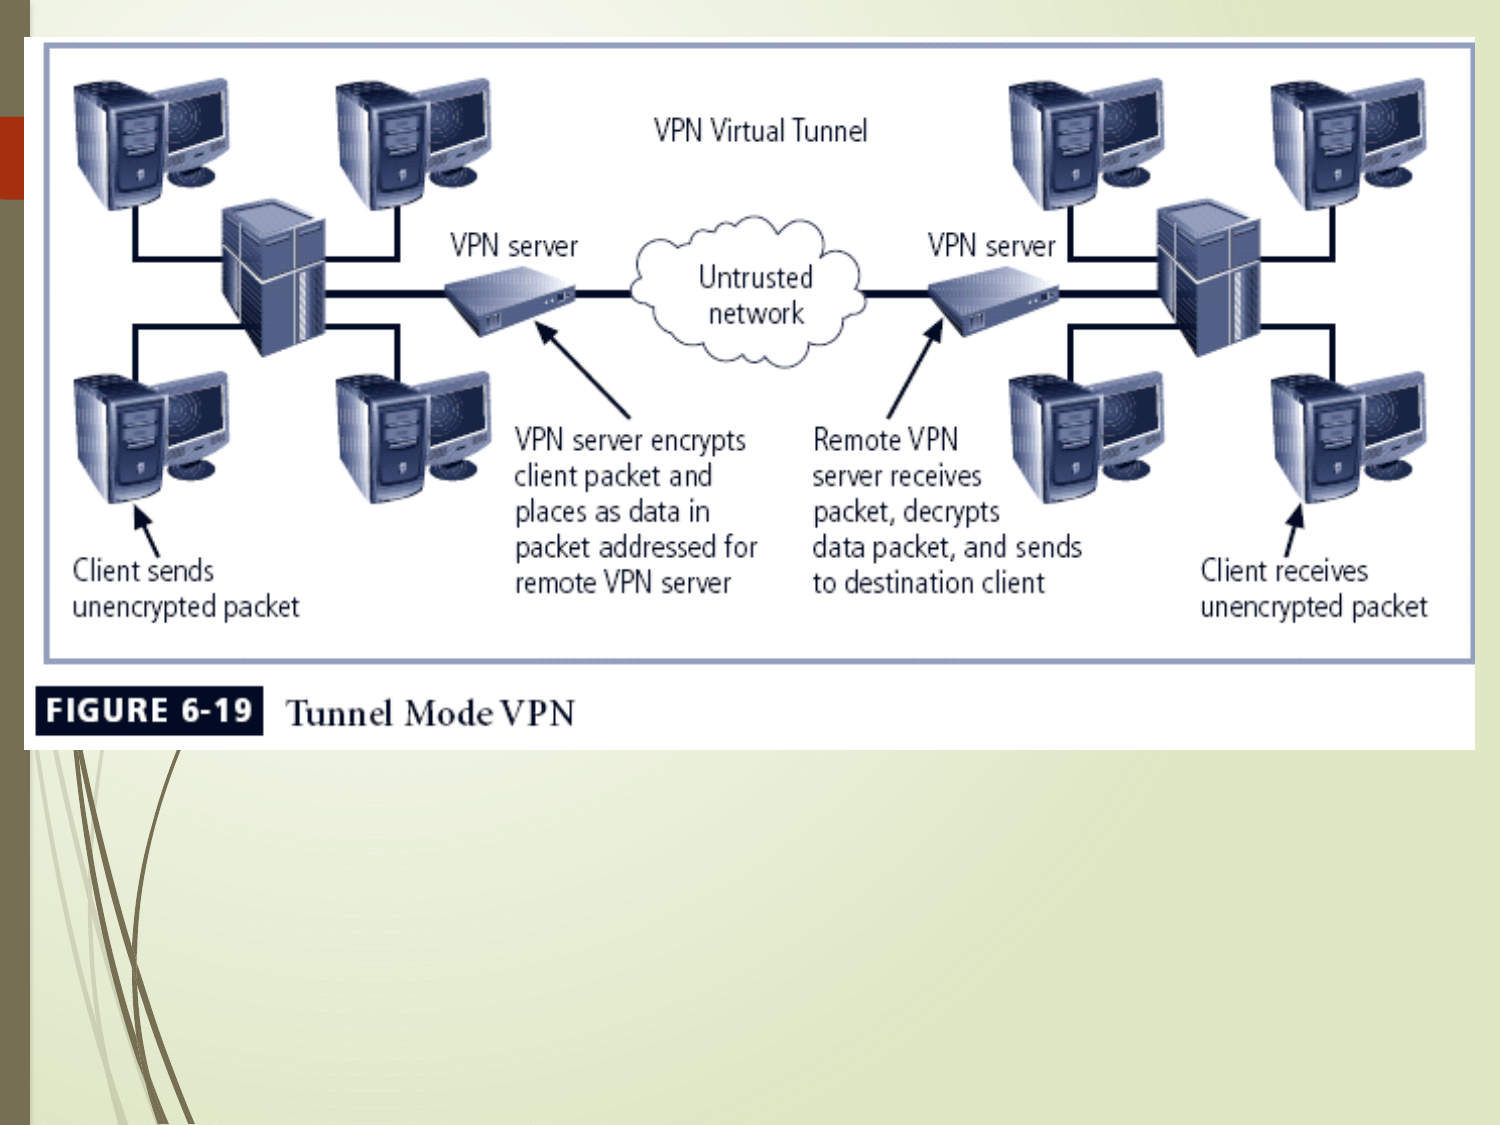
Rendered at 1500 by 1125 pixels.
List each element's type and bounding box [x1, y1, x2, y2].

picture [24, 37, 1476, 750]
